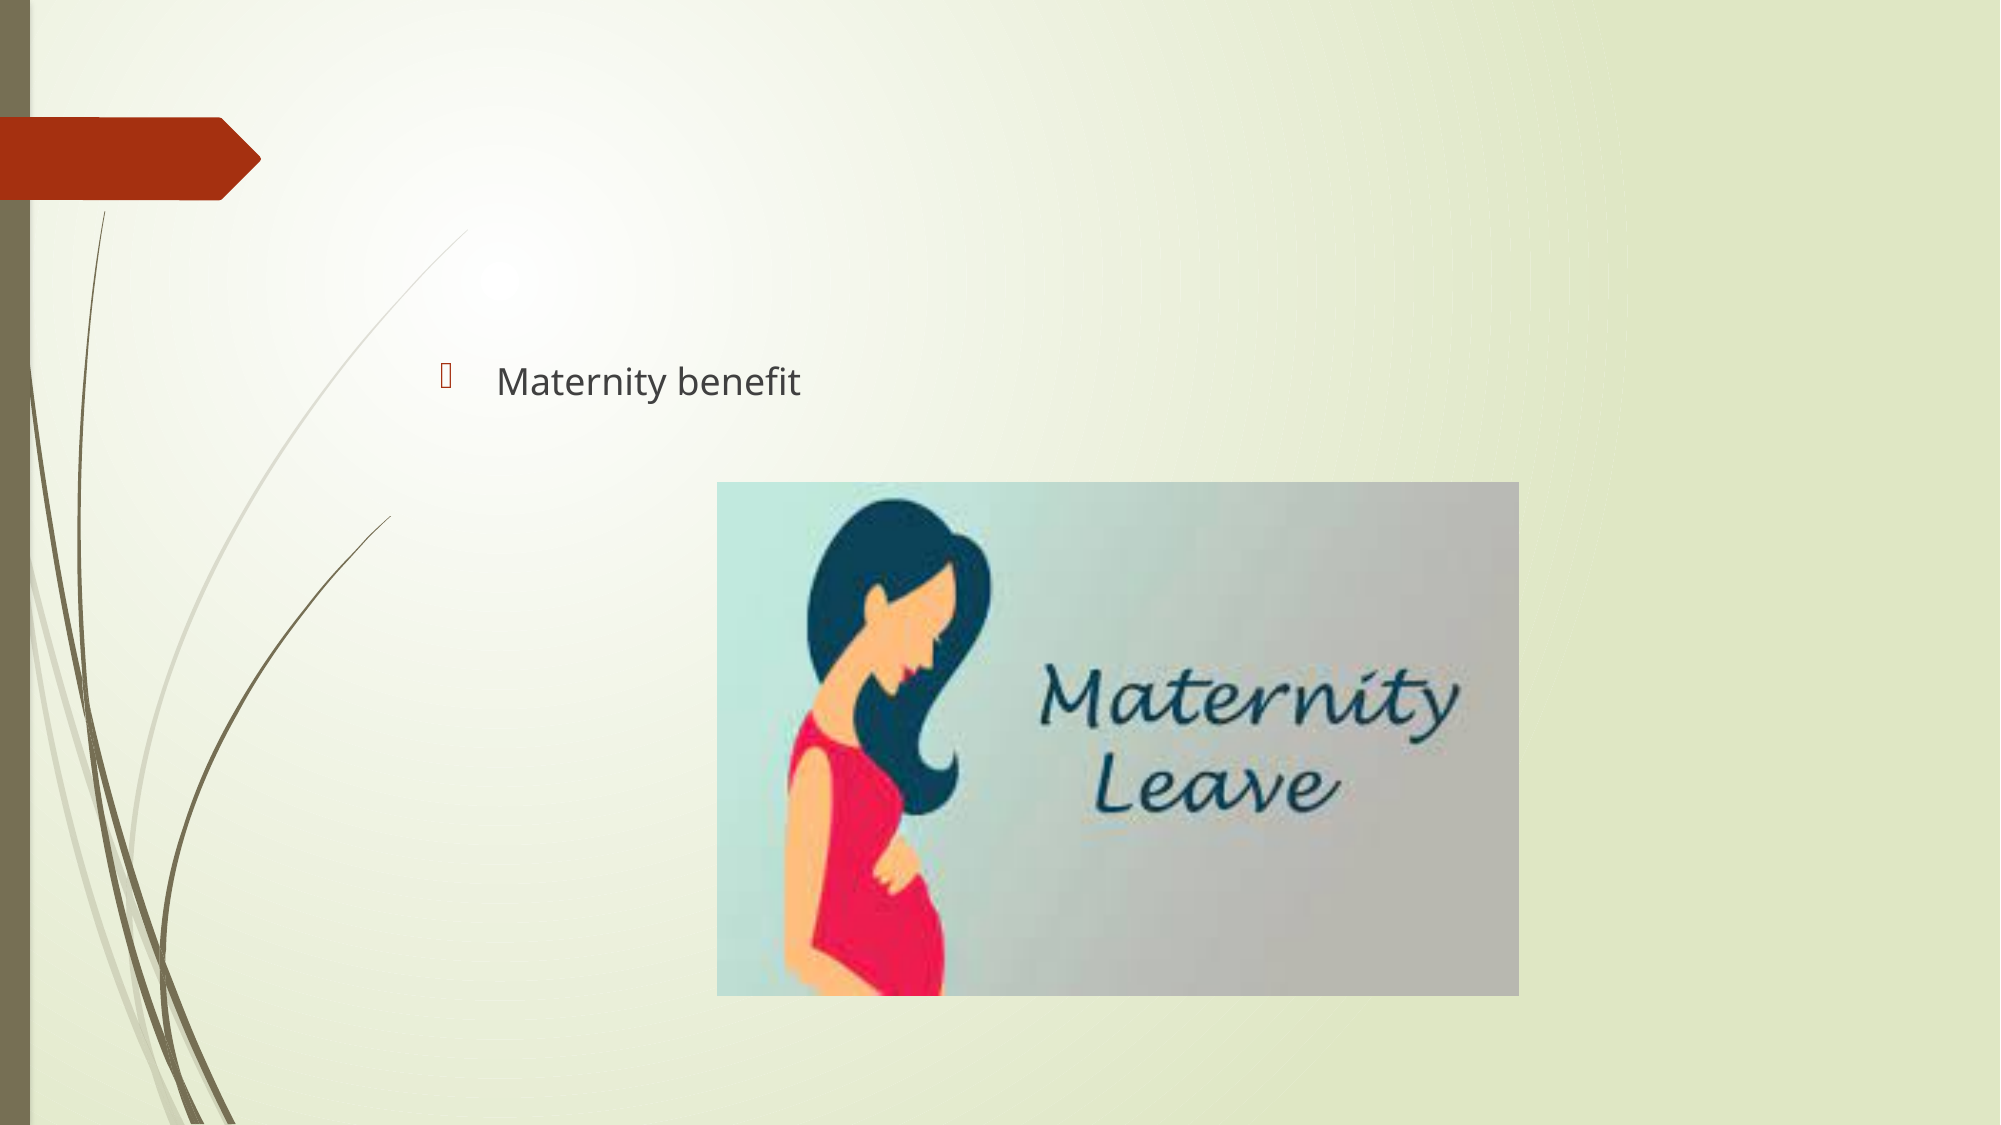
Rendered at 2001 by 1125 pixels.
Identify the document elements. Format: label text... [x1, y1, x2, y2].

list Maternity benefit [424, 350, 1888, 970]
picture [716, 481, 1519, 996]
